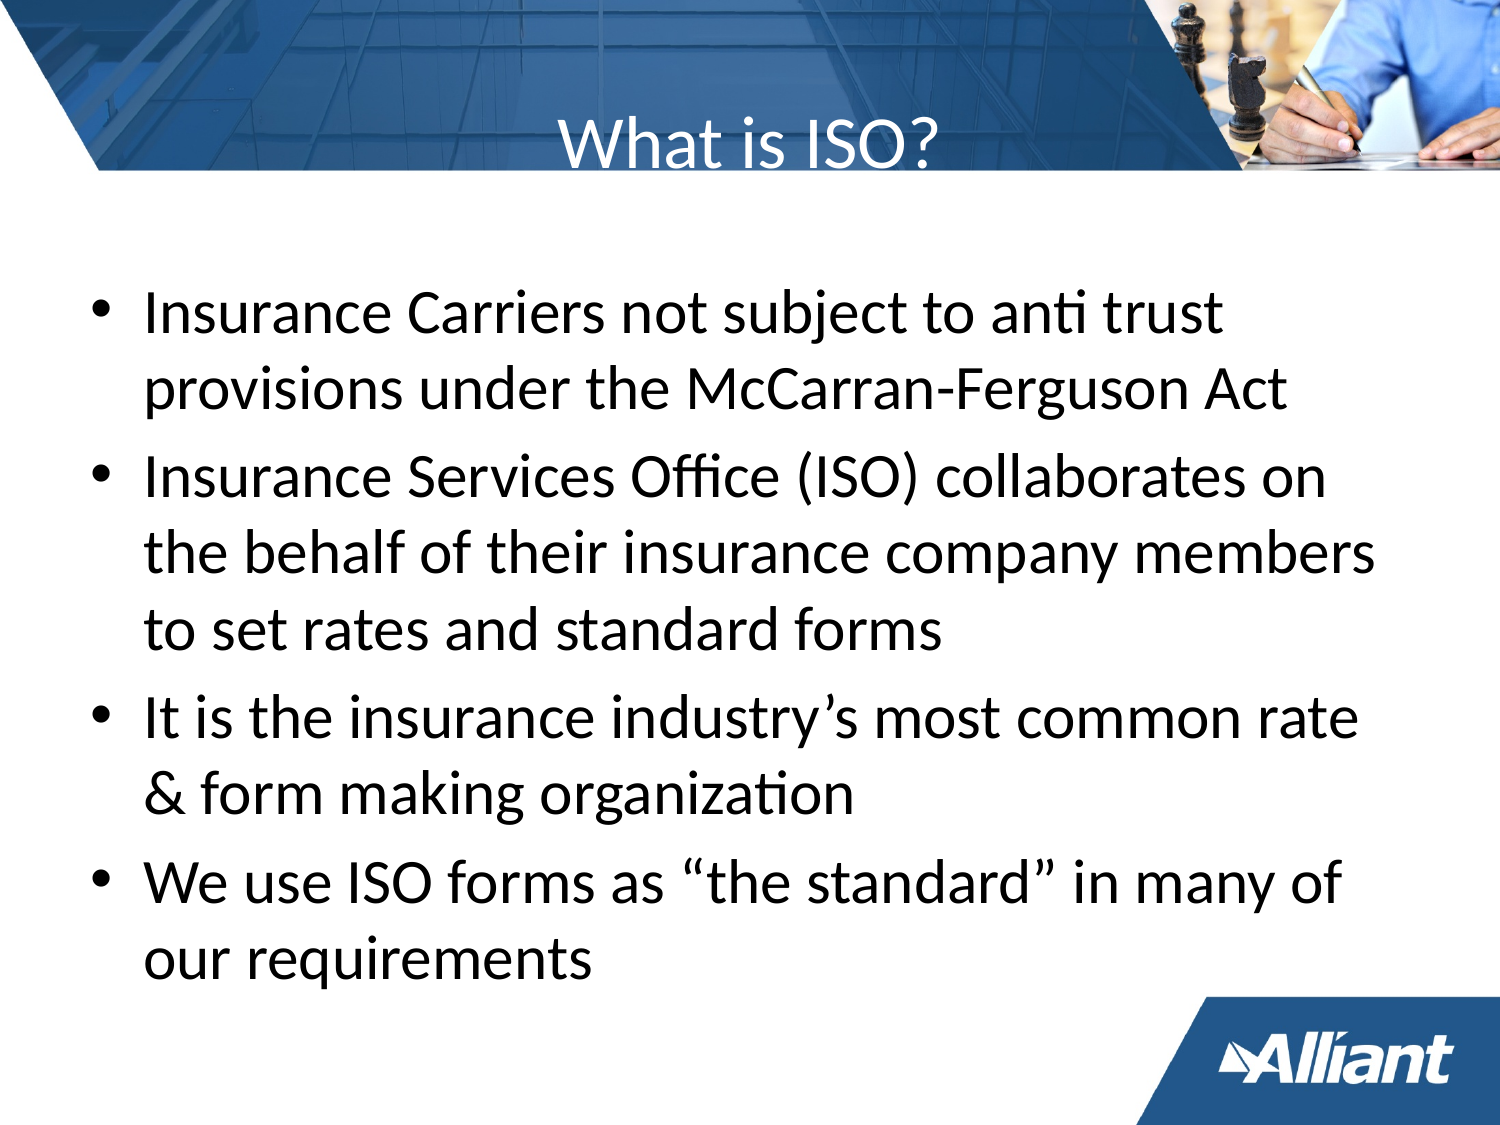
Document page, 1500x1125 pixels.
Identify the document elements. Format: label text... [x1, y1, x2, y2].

list Insurance Carriers not subject to anti trust provisions under the McCarran-Ferguson Act Insurance Services Office (ISO) collaborates on the behalf of their insurance company members to set rates and standard forms It is the insurance industry’s most common rate & form making organization We use ISO forms as “the standard” in many of our requirements [75, 262, 1425, 1005]
title What is ISO? [75, 45, 1425, 233]
picture [0, 0, 1500, 1125]
